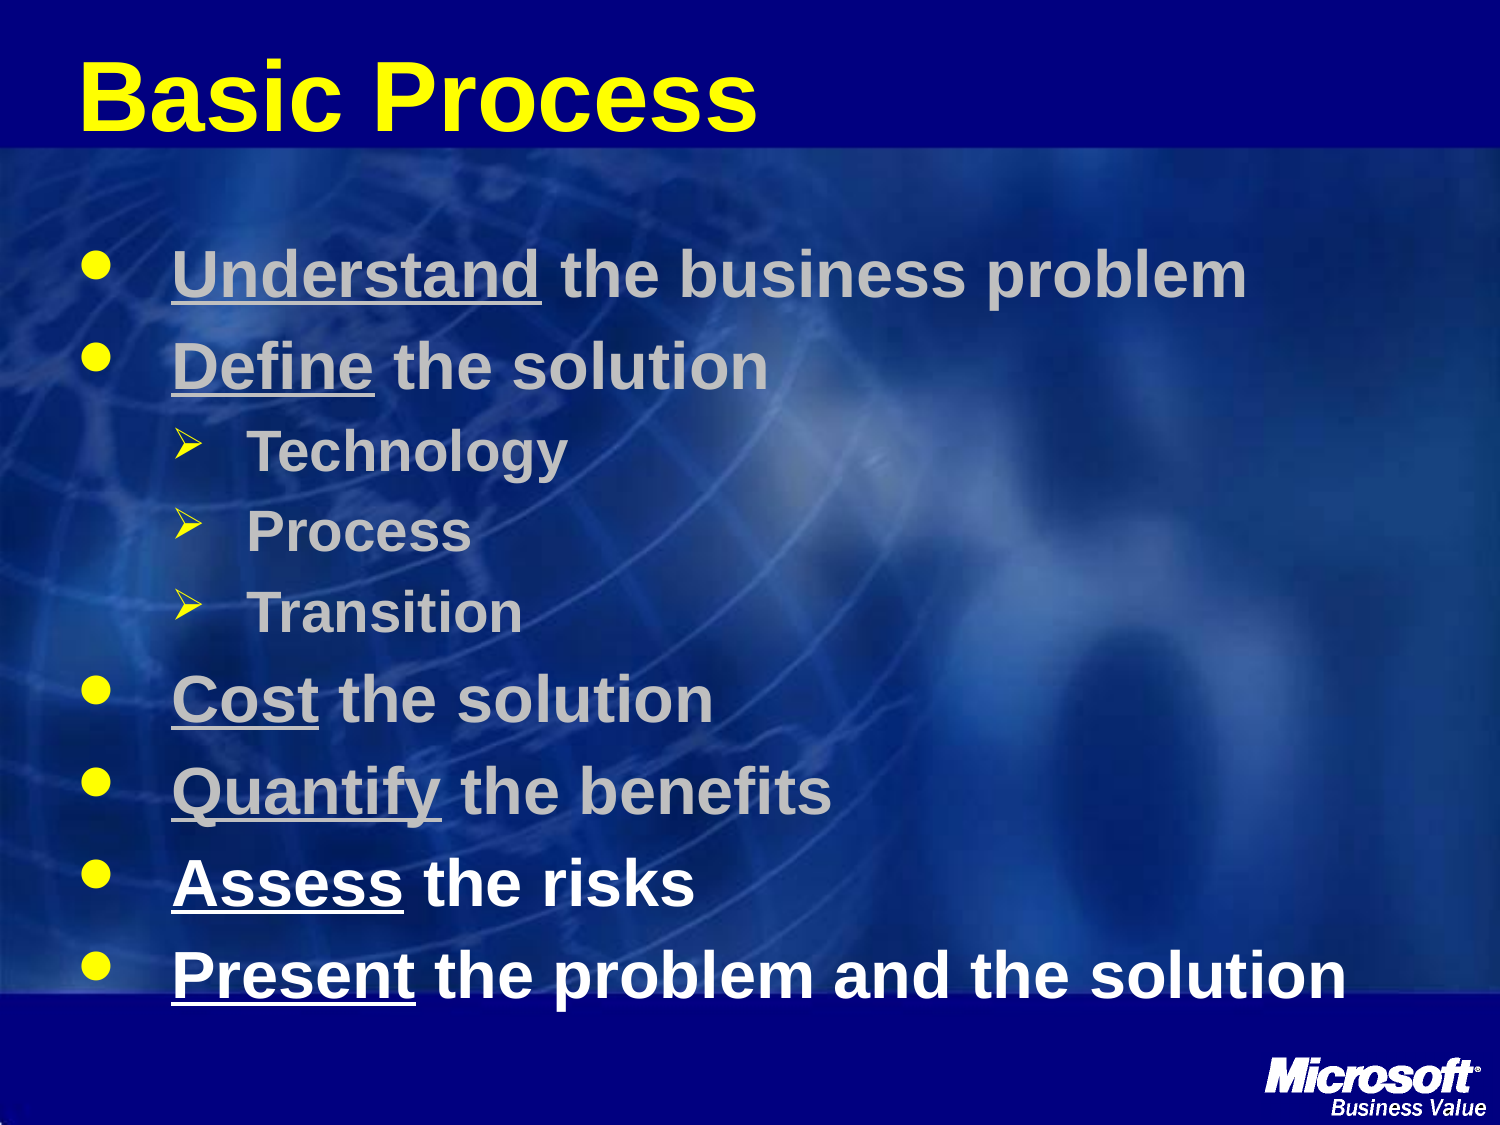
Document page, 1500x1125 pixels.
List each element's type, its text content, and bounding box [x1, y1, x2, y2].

picture [0, 0, 1500, 1125]
list Understand the business problem Define the solution Technology Process Transition Cost the solution Quantify the benefits Assess the risks Present the problem and the solution [62, 231, 1439, 1060]
title Basic Process [62, 37, 1469, 161]
